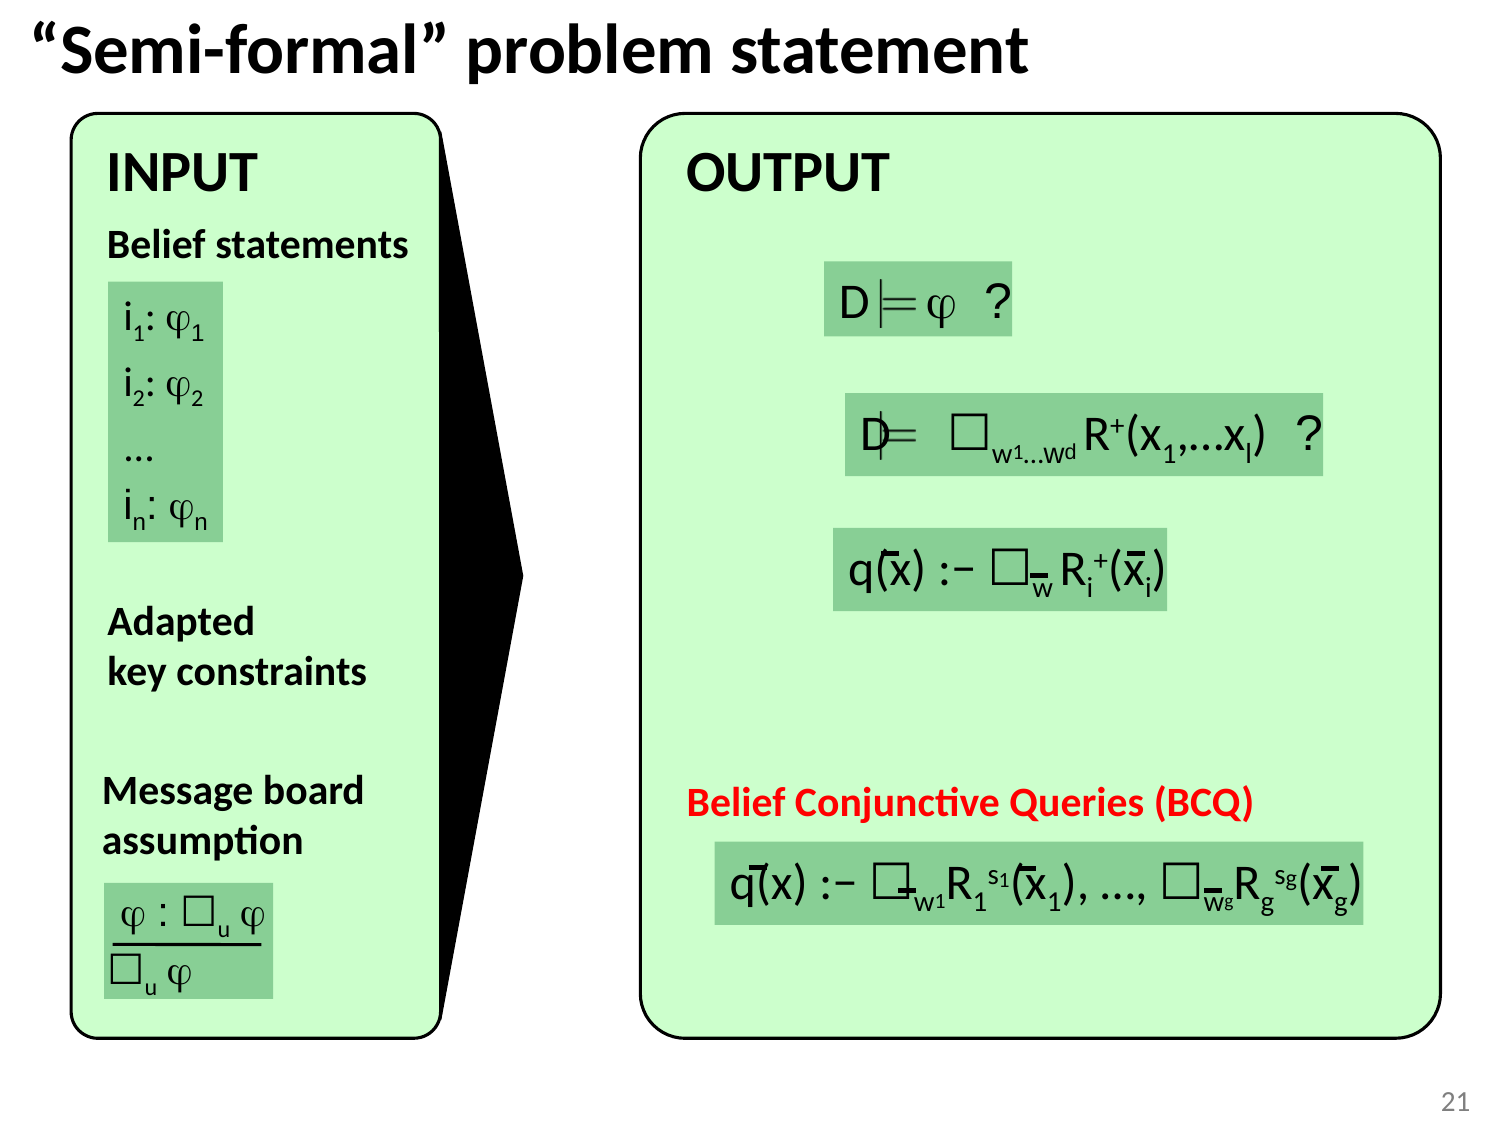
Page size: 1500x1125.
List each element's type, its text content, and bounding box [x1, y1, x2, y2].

text_box Belief statements [91, 209, 410, 267]
text_box OUTPUT [671, 125, 891, 203]
text_box [440, 131, 523, 1020]
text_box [822, 261, 1014, 338]
text_box Message board assumption [86, 755, 375, 864]
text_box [690, 841, 1388, 918]
text_box Belief Conjunctive Queries (BCQ) [671, 767, 1255, 825]
slide_number 21 [1435, 1081, 1471, 1118]
text_box [640, 113, 1441, 1039]
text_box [822, 527, 1178, 604]
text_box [822, 392, 1346, 469]
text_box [97, 877, 289, 1002]
text_box i1: 1 i2: 2 ... in: n [108, 281, 223, 543]
text_box INPUT [91, 125, 259, 203]
title “Semi-formal” problem statement [28, 1, 1049, 89]
text_box Adapted key constraints [92, 586, 368, 695]
text_box [71, 113, 440, 1039]
